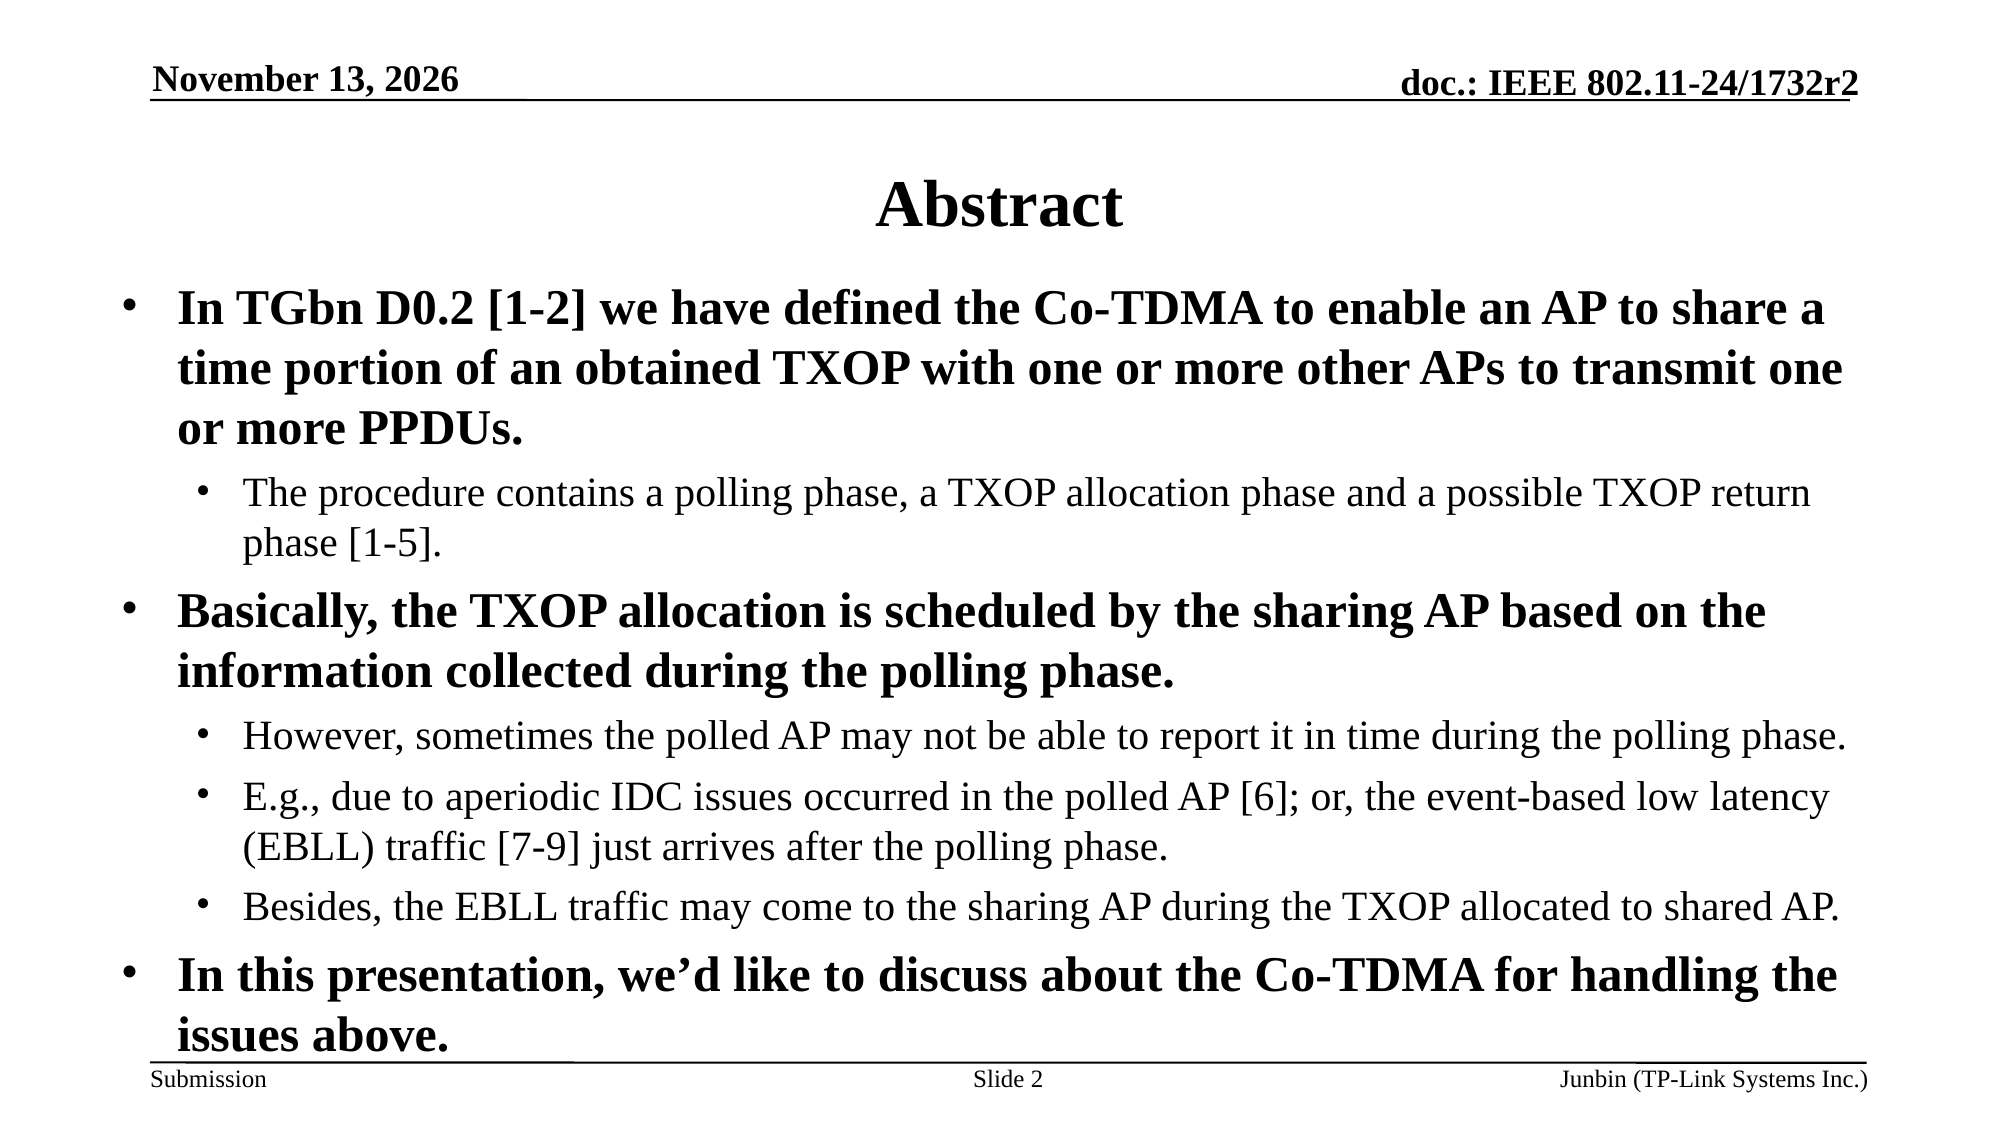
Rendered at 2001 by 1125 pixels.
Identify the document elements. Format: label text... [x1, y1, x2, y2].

list In TGbn D0.2 [1-2] we have defined the Co-TDMA to enable an AP to share a time portion of an obtained TXOP with one or more other APs to transmit one or more PPDUs. The procedure contains a polling phase, a TXOP allocation phase and a possible TXOP return phase [1-5]. Basically, the TXOP allocation is scheduled by the sharing AP based on the information collected during the polling phase. However, sometimes the polled AP may not be able to report it in time during the polling phase. E.g., due to aperiodic IDC issues occurred in the polled AP [6]; or, the event-based low latency (EBLL) traffic [7-9] just arrives after the polling phase. Besides, the EBLL traffic may come to the sharing AP during the TXOP allocated to shared AP. In this presentation, we’d like to discuss about the Co-TDMA for handling the issues above. [105, 266, 1911, 1063]
title Abstract [149, 112, 1850, 266]
footer Junbin (TP-Link Systems Inc.) [1171, 1061, 1869, 1093]
slide_number Slide 2 [950, 1061, 1067, 1123]
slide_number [152, 54, 563, 100]
